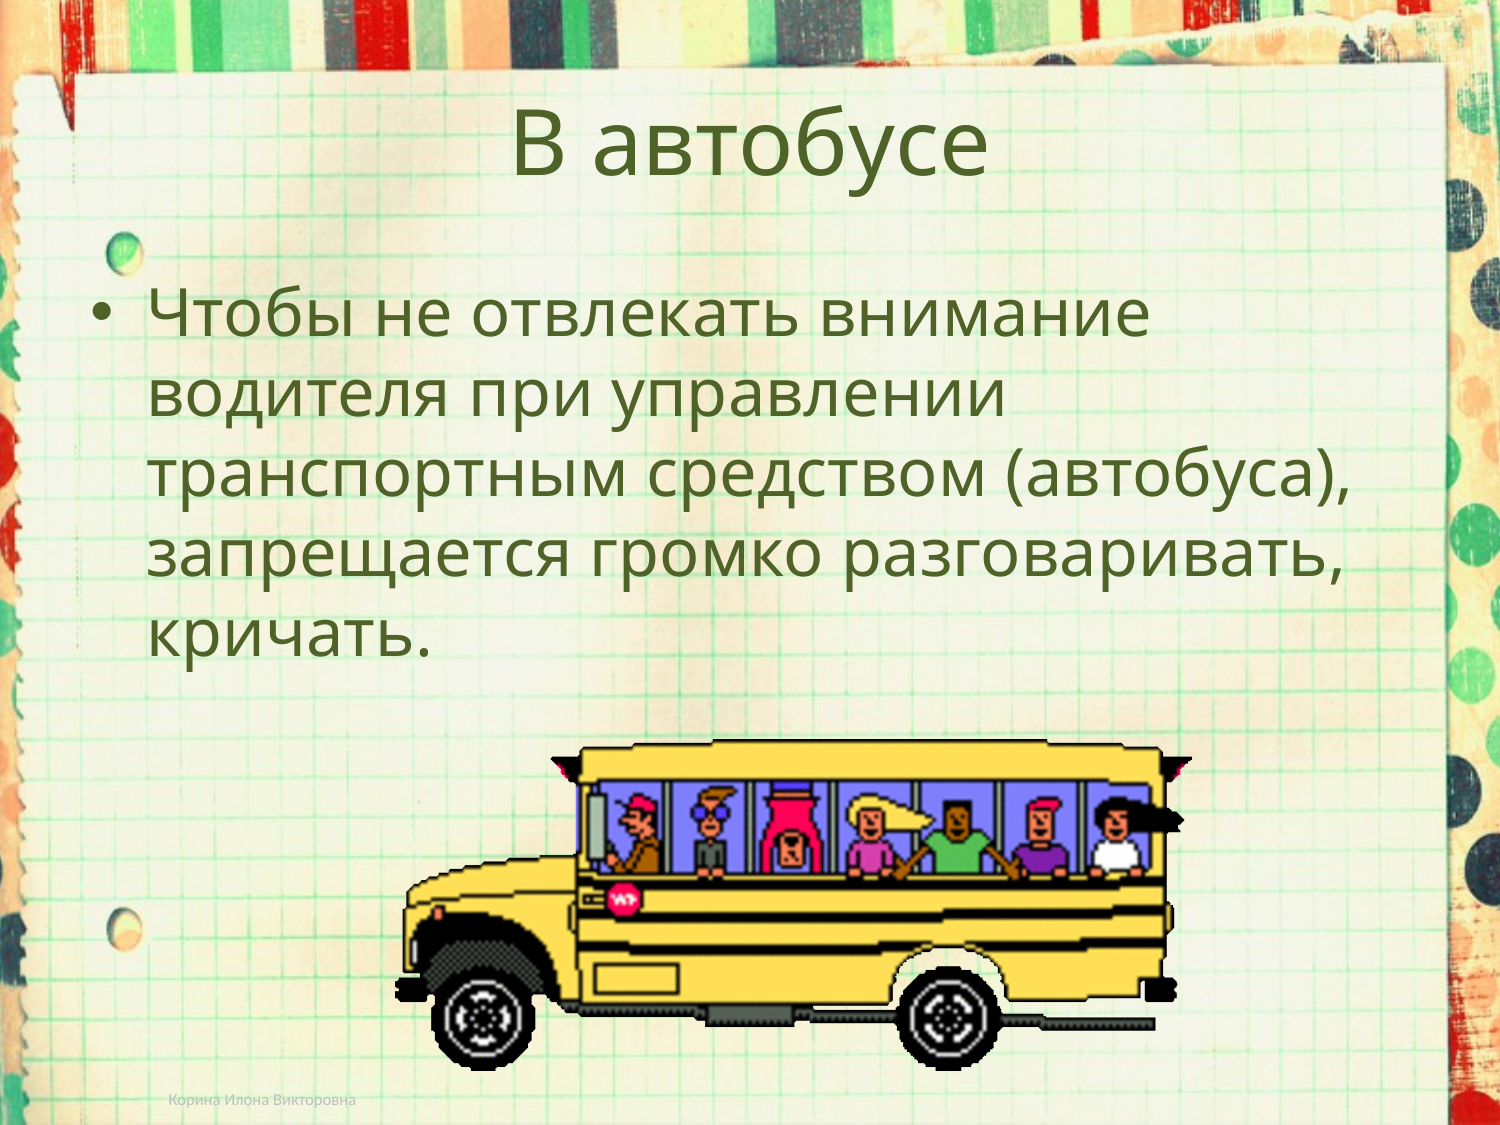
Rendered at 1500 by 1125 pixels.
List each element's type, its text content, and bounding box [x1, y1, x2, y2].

list Чтобы не отвлекать внимание водителя при управлении транспортным средством (автобуса), запрещается громко разговаривать, кричать. [75, 262, 1425, 1005]
title В автобусе [75, 45, 1425, 233]
picture [0, 0, 1500, 1125]
